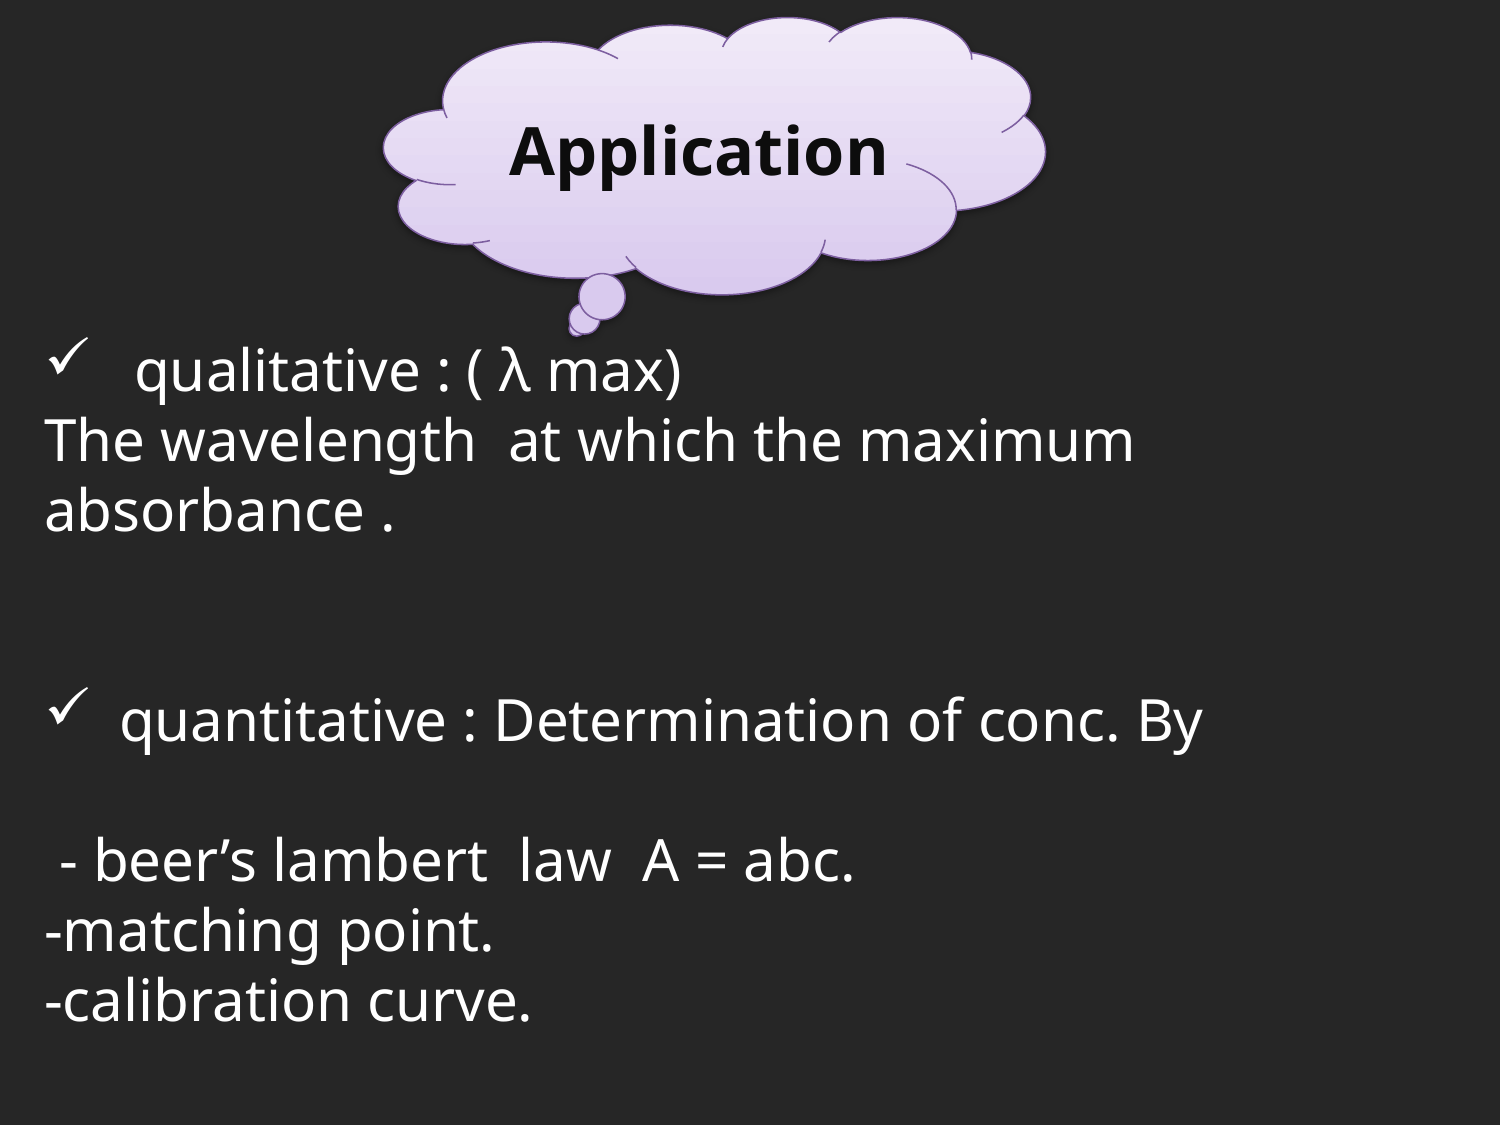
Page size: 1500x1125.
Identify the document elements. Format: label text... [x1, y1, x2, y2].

text_box qualitative : ( λ max) The wavelength at which the maximum absorbance . quantitative : Determination of conc. By - beer’s lambert law A = abc. -matching point. -calibration curve. [29, 326, 1447, 1125]
text_box Application [382, 16, 1047, 337]
